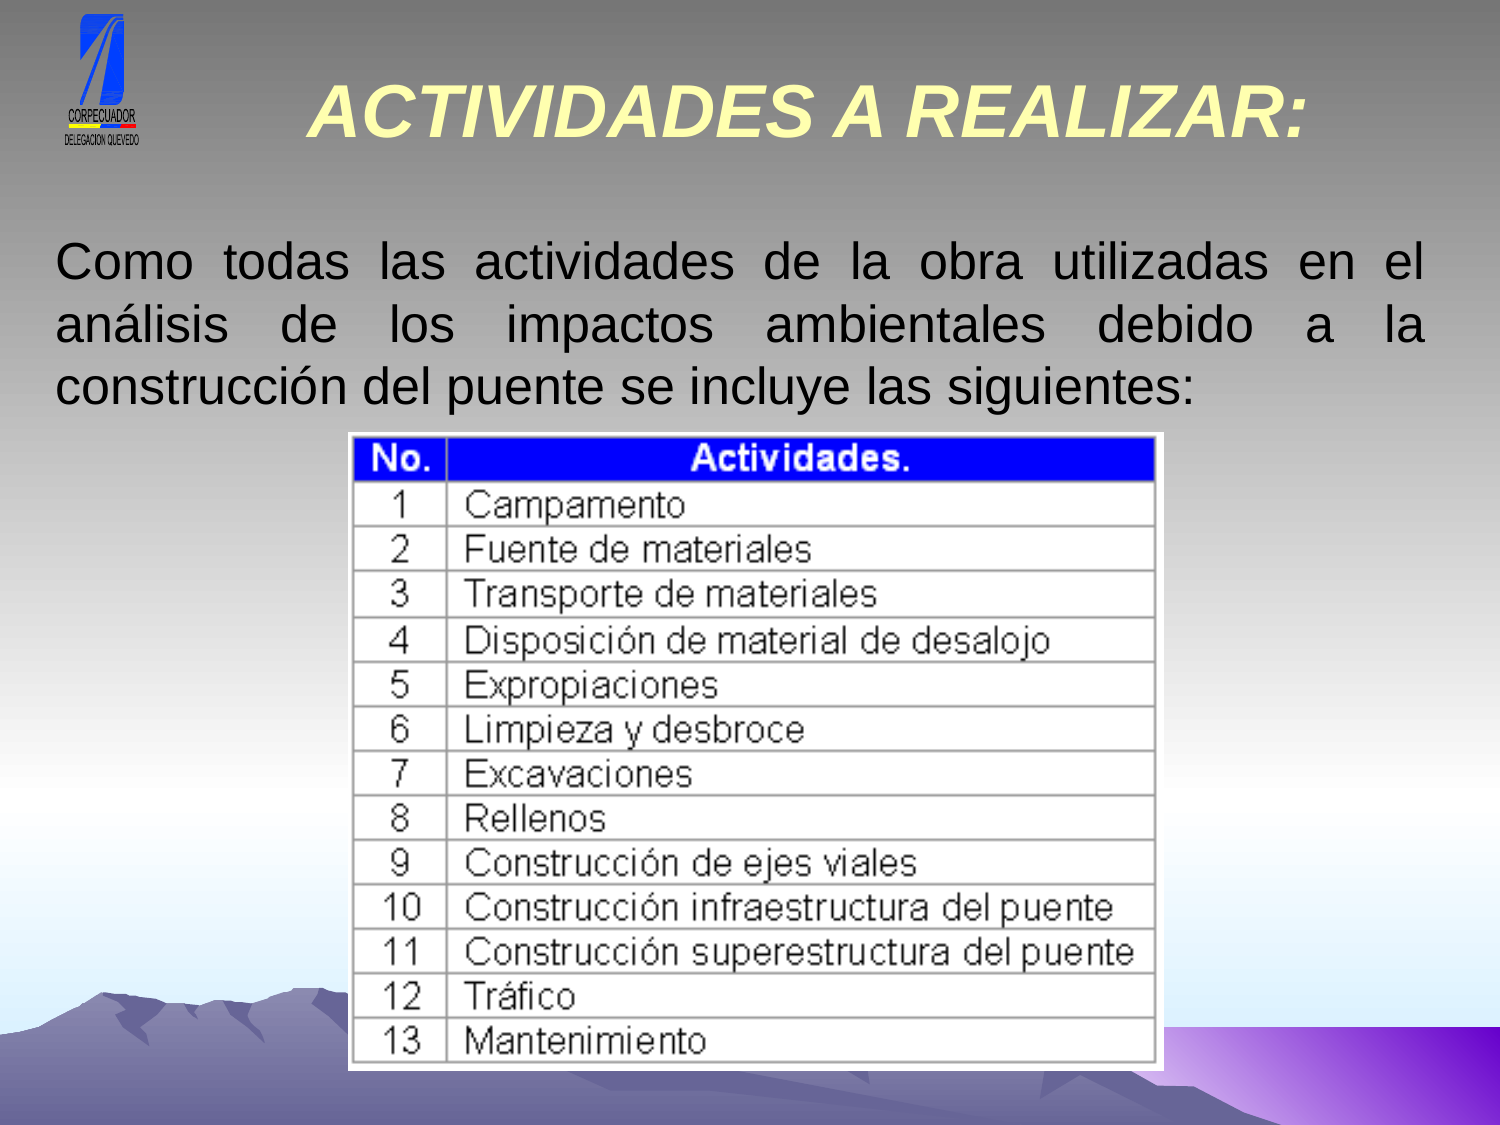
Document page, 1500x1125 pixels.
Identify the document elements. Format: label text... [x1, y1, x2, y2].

picture [348, 432, 1165, 1071]
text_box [0, 0, 178, 165]
text_box ACTIVIDADES A REALIZAR: [182, 54, 1459, 160]
text_box Como todas las actividades de la obra utilizadas en el análisis de los impactos ambientales debido a la construcción del puente se incluye las siguientes: [41, 220, 1441, 423]
